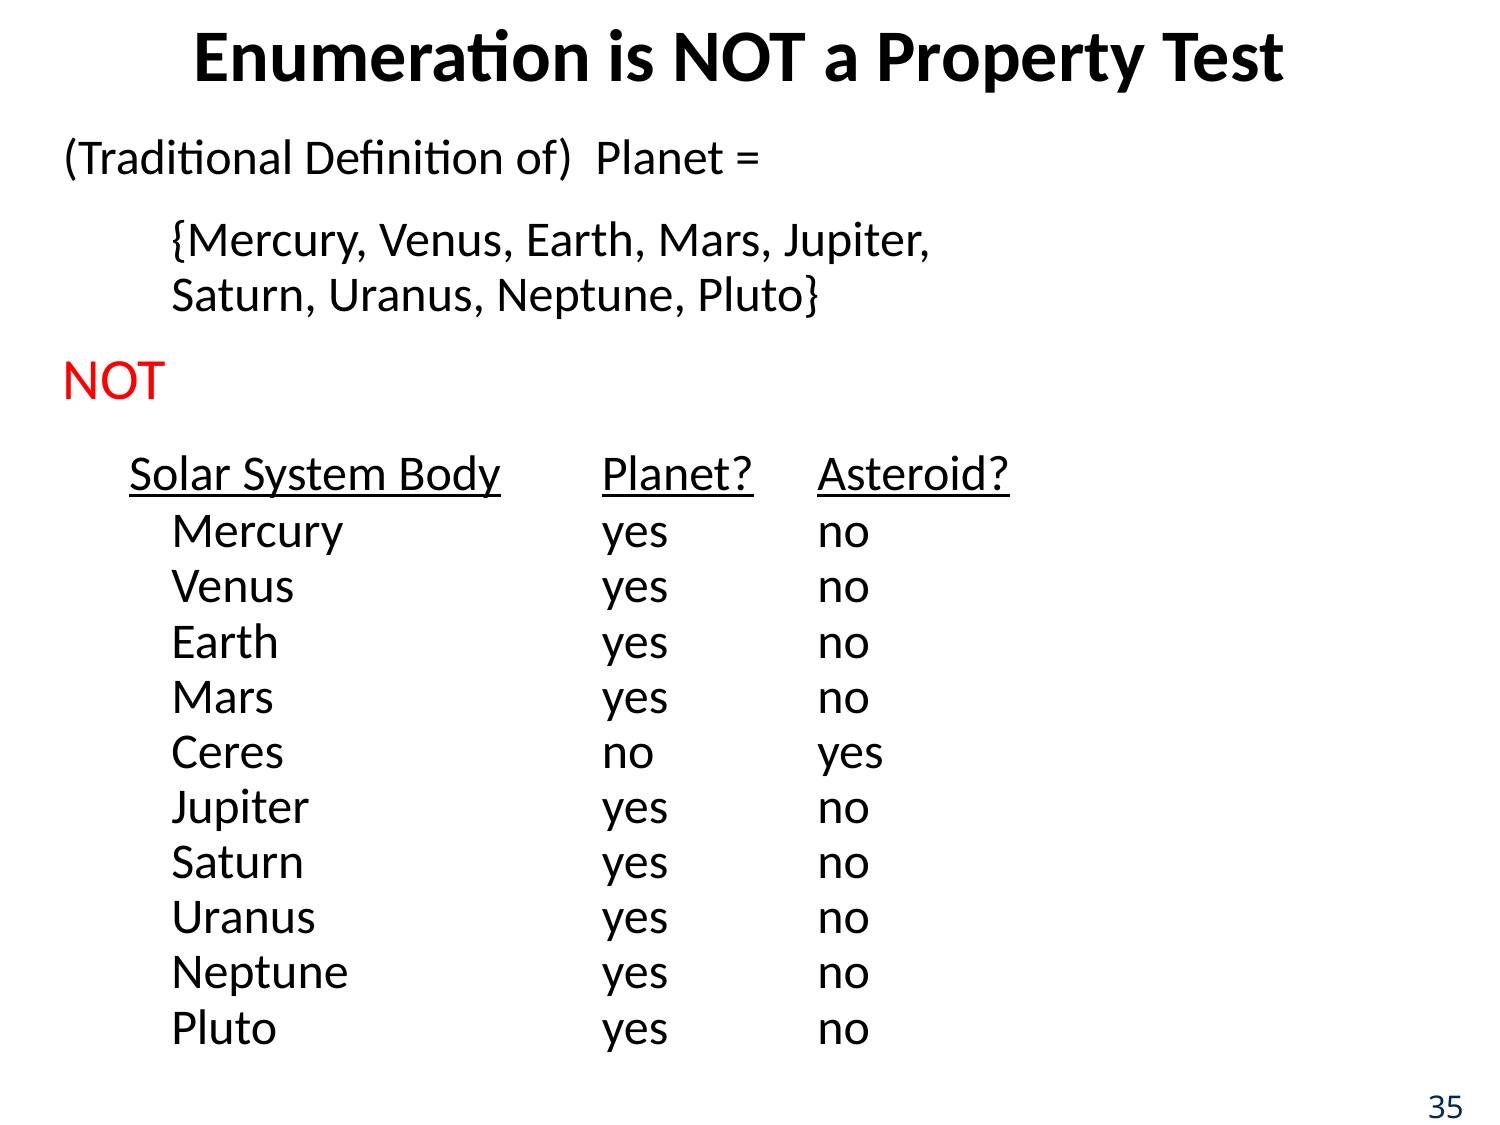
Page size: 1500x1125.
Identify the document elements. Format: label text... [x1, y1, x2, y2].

text_box 35 [1438, 1081, 1454, 1119]
title Enumeration is NOT a Property Test [64, 8, 1415, 107]
text_box (Traditional Definition of) Planet = {Mercury, Venus, Earth, Mars, Jupiter, Saturn, Uranus, Neptune, Pluto} NOT Solar System Body Planet? Asteroid? Mercury yes no Venus yes no Earth yes no Mars yes no Ceres no yes Jupiter yes no Saturn yes no Uranus yes no Neptune yes no Pluto yes no [52, 125, 1428, 1125]
